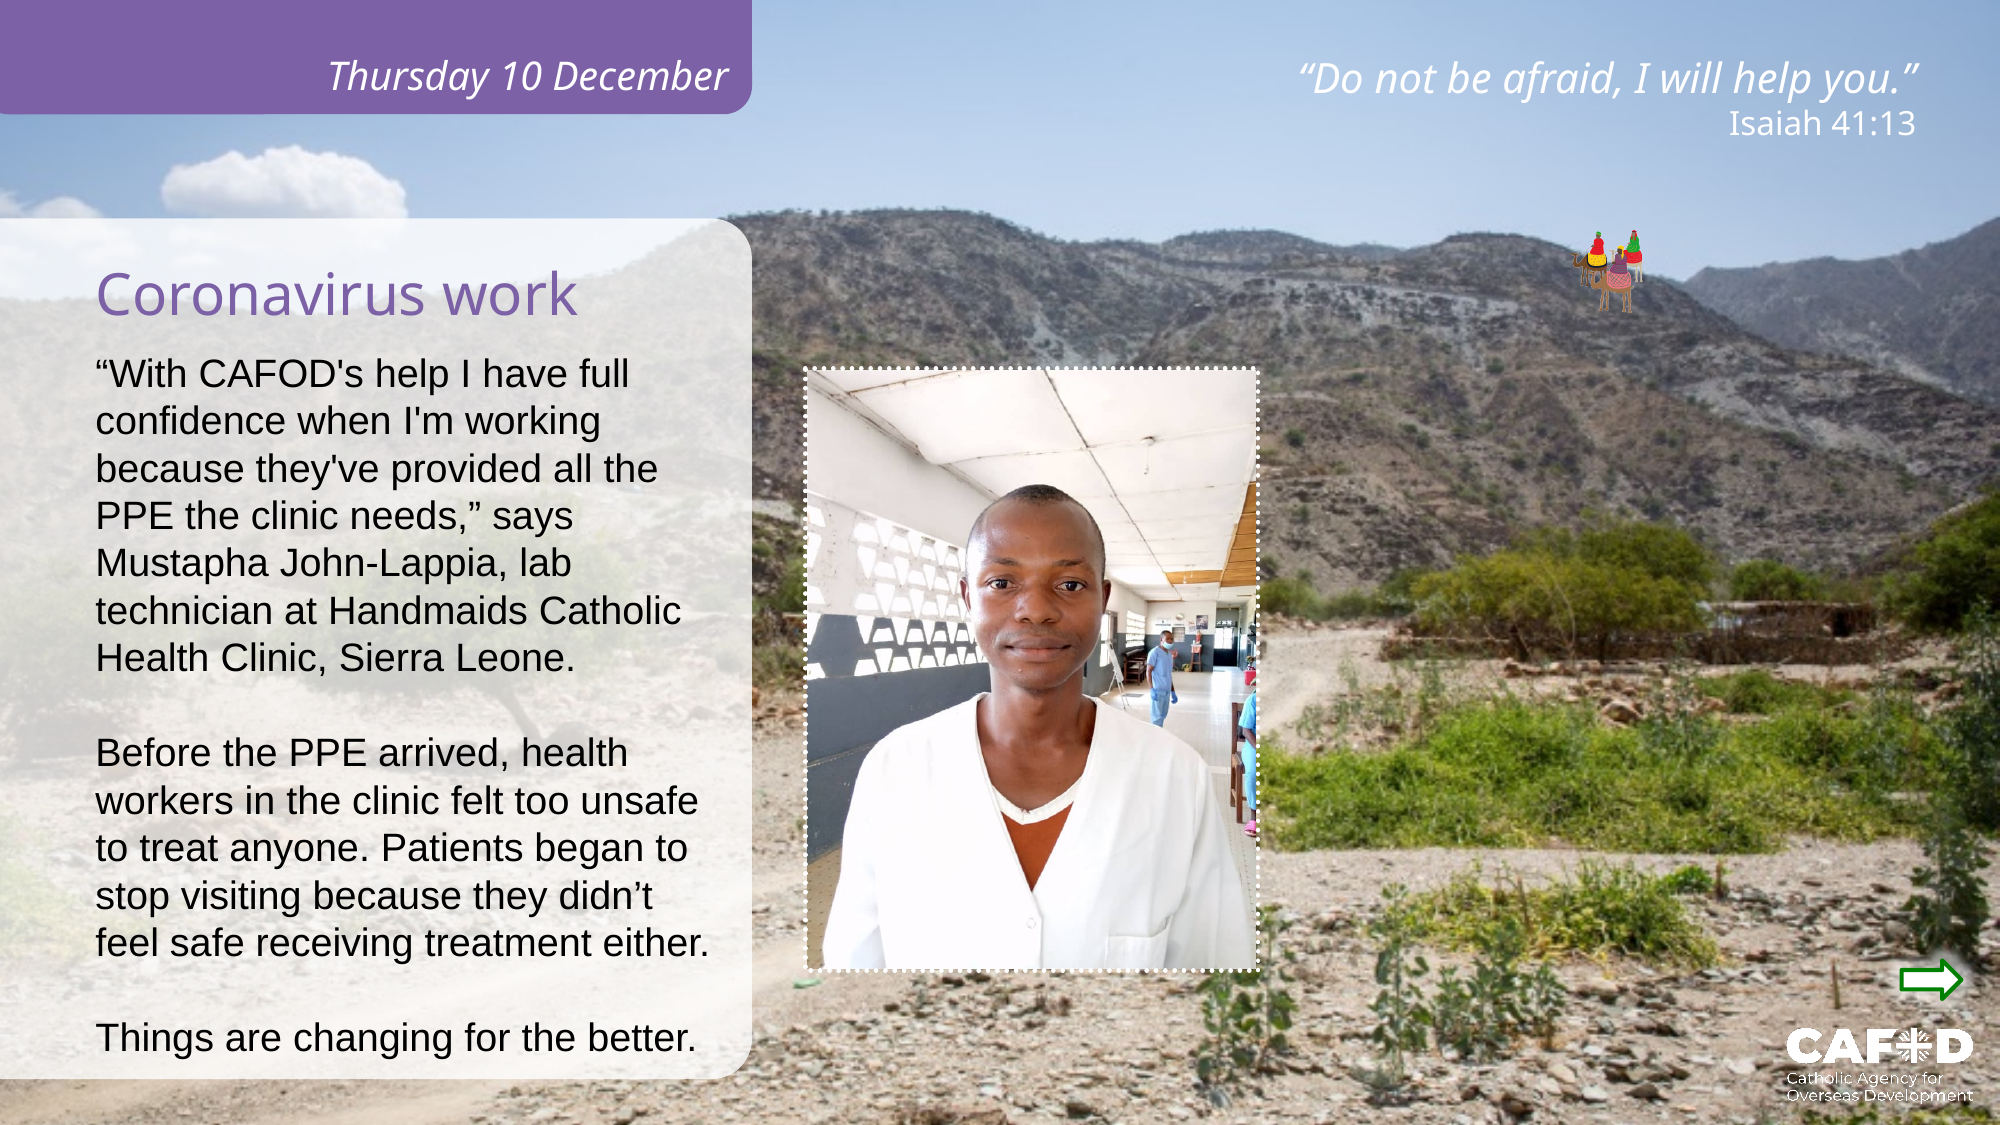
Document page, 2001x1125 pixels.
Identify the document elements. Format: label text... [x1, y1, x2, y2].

text_box Coronavirus work “With CAFOD's help I have full confidence when I'm working because they've provided all the PPE the clinic needs,” says Mustapha John-Lappia, lab technician at Handmaids Catholic Health Clinic, Sierra Leone. Before the PPE arrived, health workers in the clinic felt too unsafe to treat anyone. Patients began to stop visiting because they didn’t feel safe receiving treatment either. Things are changing for the better. [0, 218, 753, 1080]
text_box [1899, 958, 1964, 1001]
picture [0, 0, 2000, 1125]
text_box Thursday 10 December [0, 0, 753, 115]
text_box “Do not be afraid, I will help you.” Isaiah 41:13 [1159, 44, 1932, 150]
